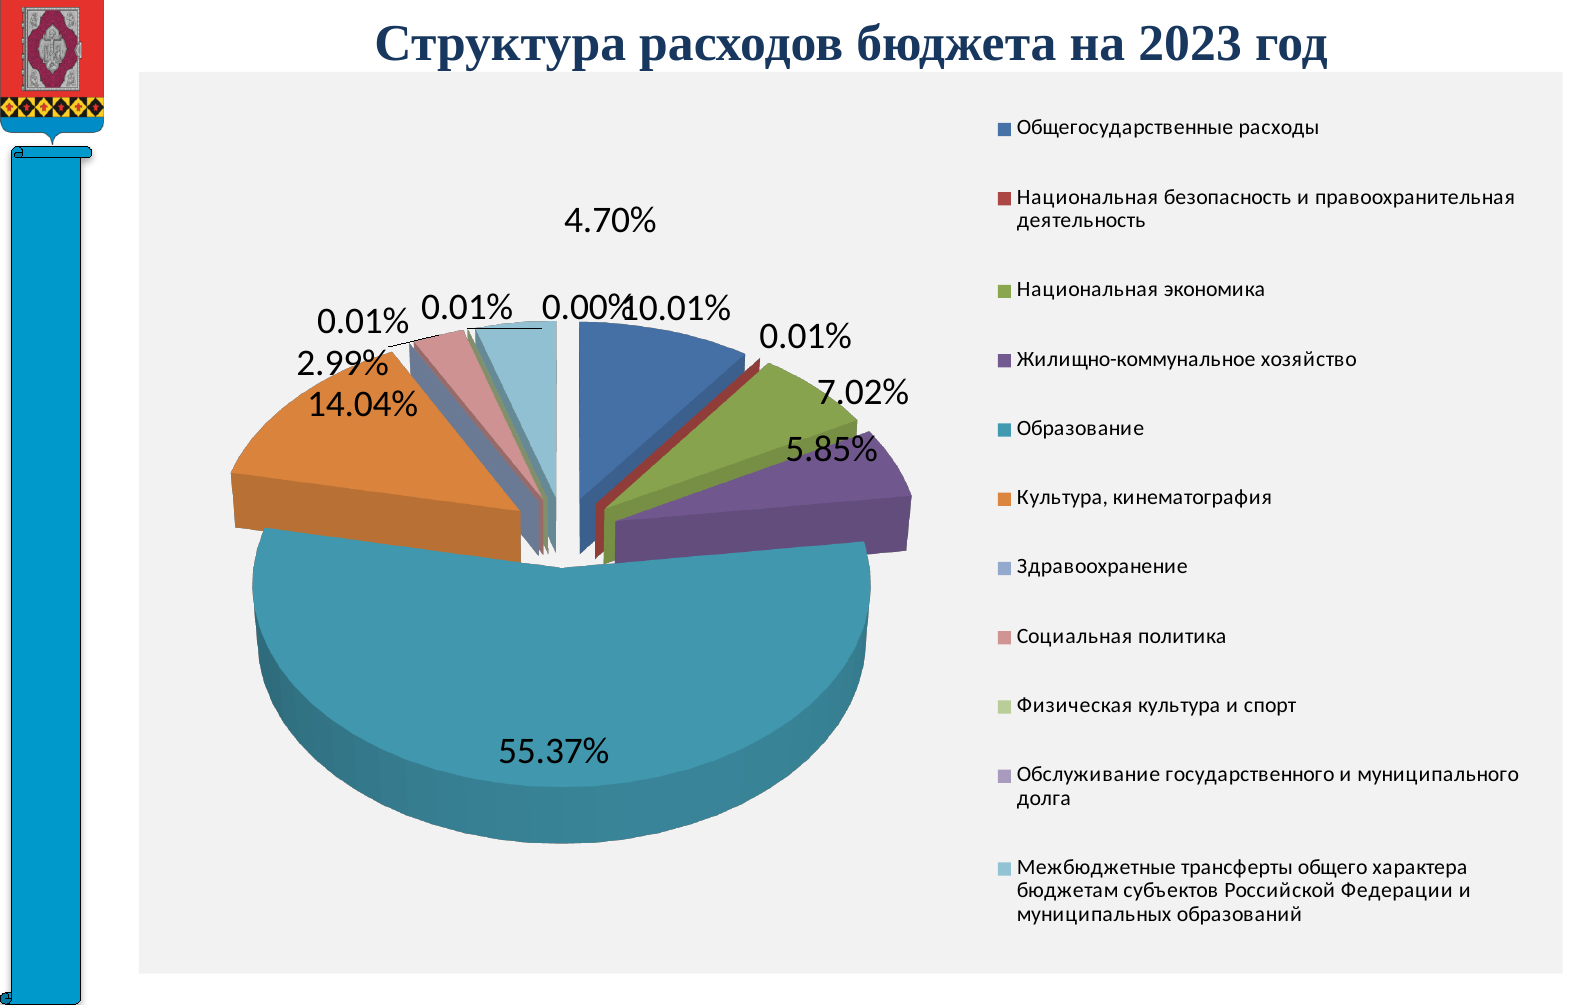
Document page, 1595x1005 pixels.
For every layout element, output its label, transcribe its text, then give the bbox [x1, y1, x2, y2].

chart [138, 71, 1563, 974]
title Структура расходов бюджета на 2023 год [133, 0, 1570, 80]
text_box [0, 0, 104, 1005]
